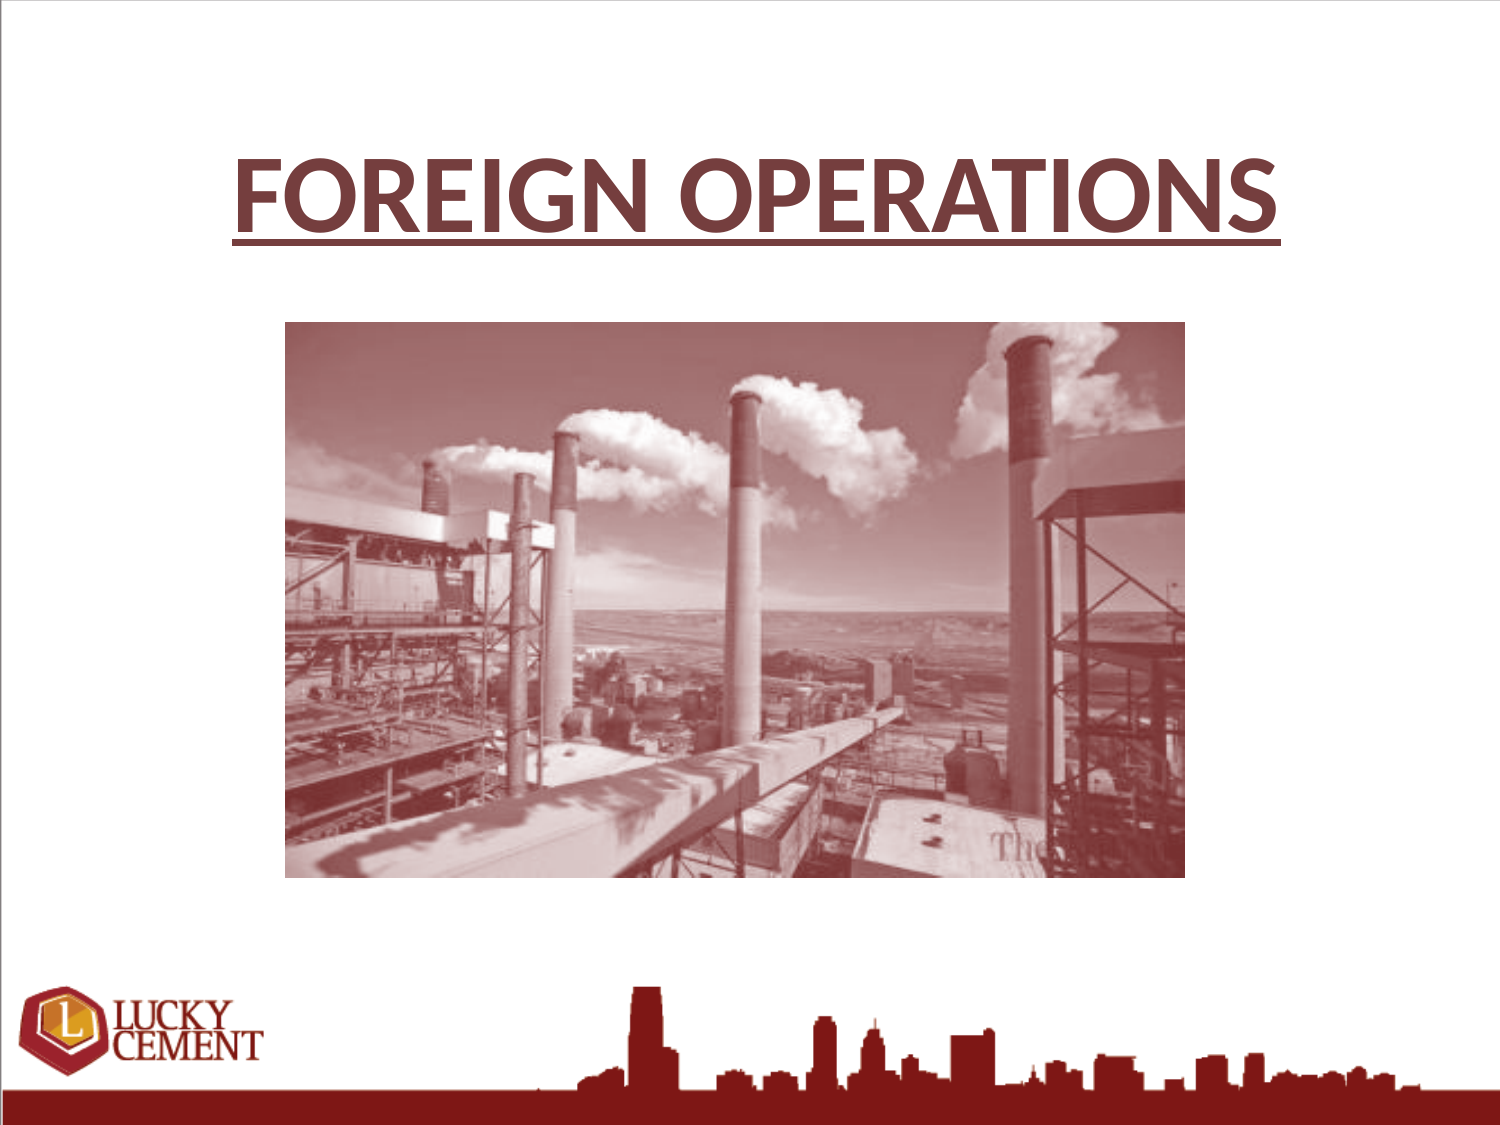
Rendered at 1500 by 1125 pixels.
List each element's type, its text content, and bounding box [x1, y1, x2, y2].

picture [0, 0, 1500, 1125]
text_box FOREIGN OPERATIONS [171, 112, 1342, 289]
